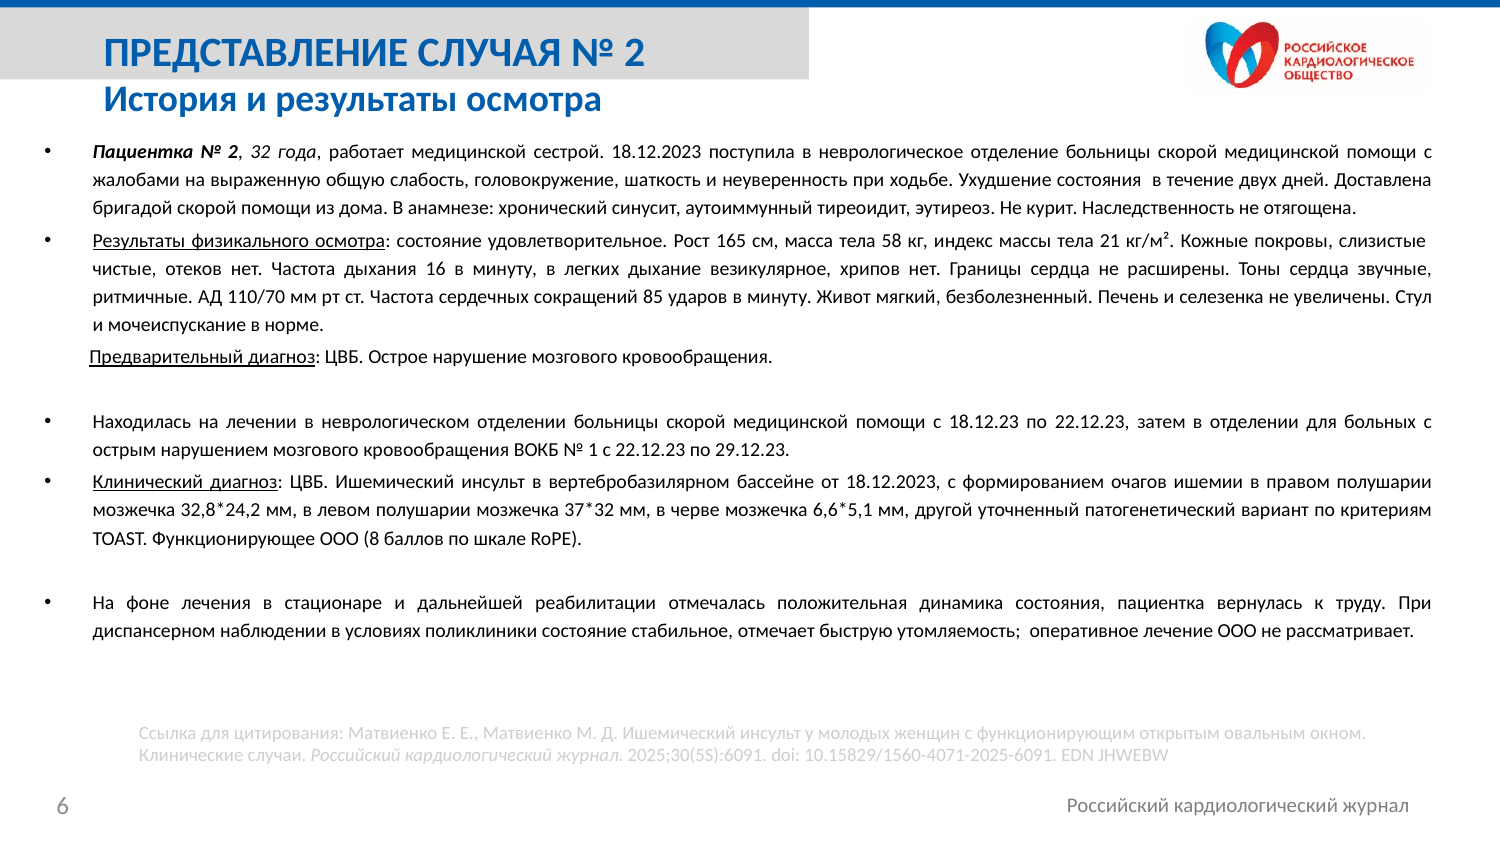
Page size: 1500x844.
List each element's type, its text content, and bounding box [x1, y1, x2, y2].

text_box Российский кардиологический журнал [951, 781, 1424, 827]
picture [1187, 17, 1430, 95]
slide_number 6 [41, 782, 123, 827]
list Пациентка № 2, 32 года, работает медицинской сестрой. 18.12.2023 поступила в неврологическое отделение больницы скорой медицинской помощи с жалобами на выраженную общую слабость, головокружение, шаткость и неуверенность при ходьбе. Ухудшение состояния в течение двух дней. Доставлена бригадой скорой помощи из дома. В анамнезе: хронический синусит, аутоиммунный тиреоидит, эутиреоз. Не курит. Наследственность не отягощена. Результаты физикального осмотра: состояние удовлетворительное. Рост 165 см, масса тела 58 кг, индекс массы тела 21 кг/м². Кожные покровы, слизистые чистые, отеков нет. Частота дыхания 16 в минуту, в легких дыхание везикулярное, хрипов нет. Границы сердца не расширены. Тоны сердца звучные, ритмичные. АД 110/70 мм рт ст. Частота сердечных сокращений 85 ударов в минуту. Живот мягкий, безболезненный. Печень и селезенка не увеличены. Стул и мочеиспускание в норме. Предварительный диагноз: ЦВБ. Острое нарушение мозгового кровообращения. Находилась на лечении в неврологическом отделении больницы скорой медицинской помощи с 18.12.23 по 22.12.23, затем в отделении для больных с острым нарушением мозгового кровообращения ВОКБ № 1 с 22.12.23 по 29.12.23. Клинический диагноз: ЦВБ. Ишемический инсульт в вертебробазилярном бассейне от 18.12.2023, с формированием очагов ишемии в правом полушарии мозжечка 32,8*24,2 мм, в левом полушарии мозжечка 37*32 мм, в черве мозжечка 6,6*5,1 мм, другой уточненный патогенетический вариант по критериям TOAST. Функционирующее ООО (8 баллов по шкале RoPE). На фоне лечения в стационаре и дальнейшей реабилитации отмечалась положительная динамика состояния, пациентка вернулась к труду. При диспансерном наблюдении в условиях поликлиники состояние стабильное, отмечает быструю утомляемость; оперативное лечение ООО не рассматривает. [29, 126, 1447, 711]
title ПРЕДСТАВЛЕНИЕ СЛУЧАЯ № 2 История и результаты осмотра [88, 16, 1164, 126]
footer Ссылка для цитирования: Матвиенко Е. Е., Матвиенко М. Д. Ишемический инсульт у молодых женщин с функционирующим открытым овальным окном. Клинические случаи. Российский кардиологический журнал. 2025;30(5S):6091. doi: 10.15829/1560-4071-2025-6091. EDN JHWEBW [123, 711, 1425, 827]
text_box [0, 10, 811, 81]
text_box [0, 0, 1500, 10]
